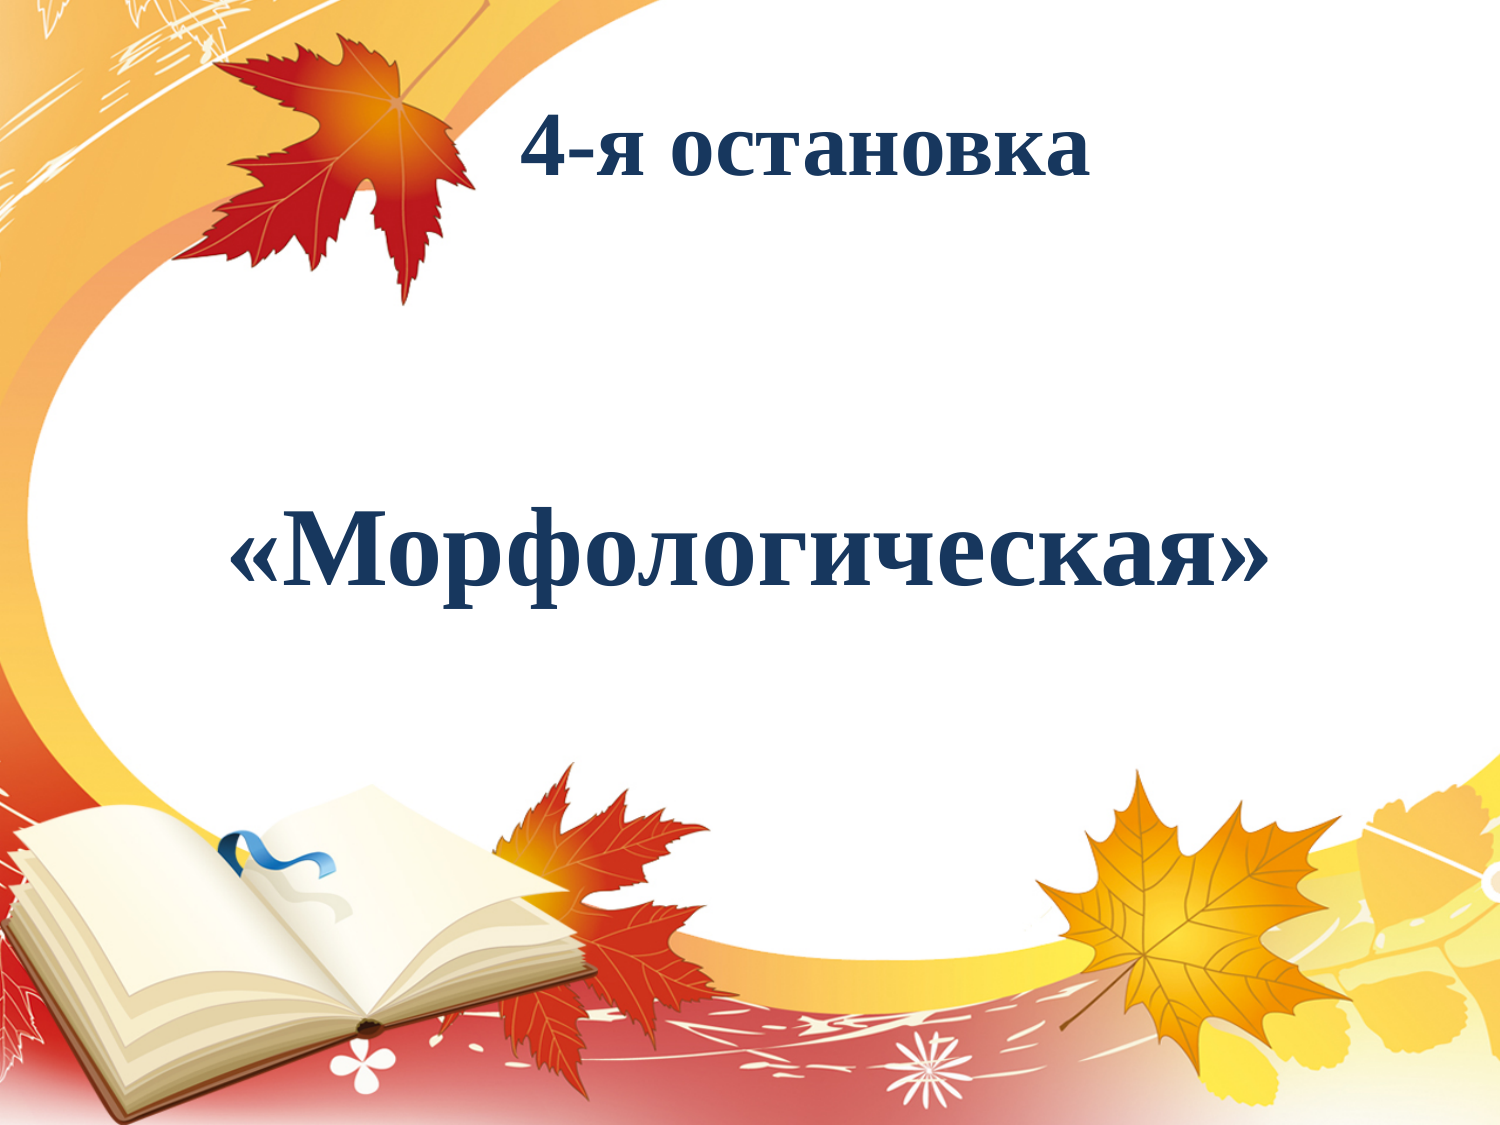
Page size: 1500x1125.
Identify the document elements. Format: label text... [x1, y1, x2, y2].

list «Морфологическая» [75, 262, 1425, 1005]
picture [0, 0, 1500, 1125]
title 4-я остановка [187, 45, 1425, 233]
